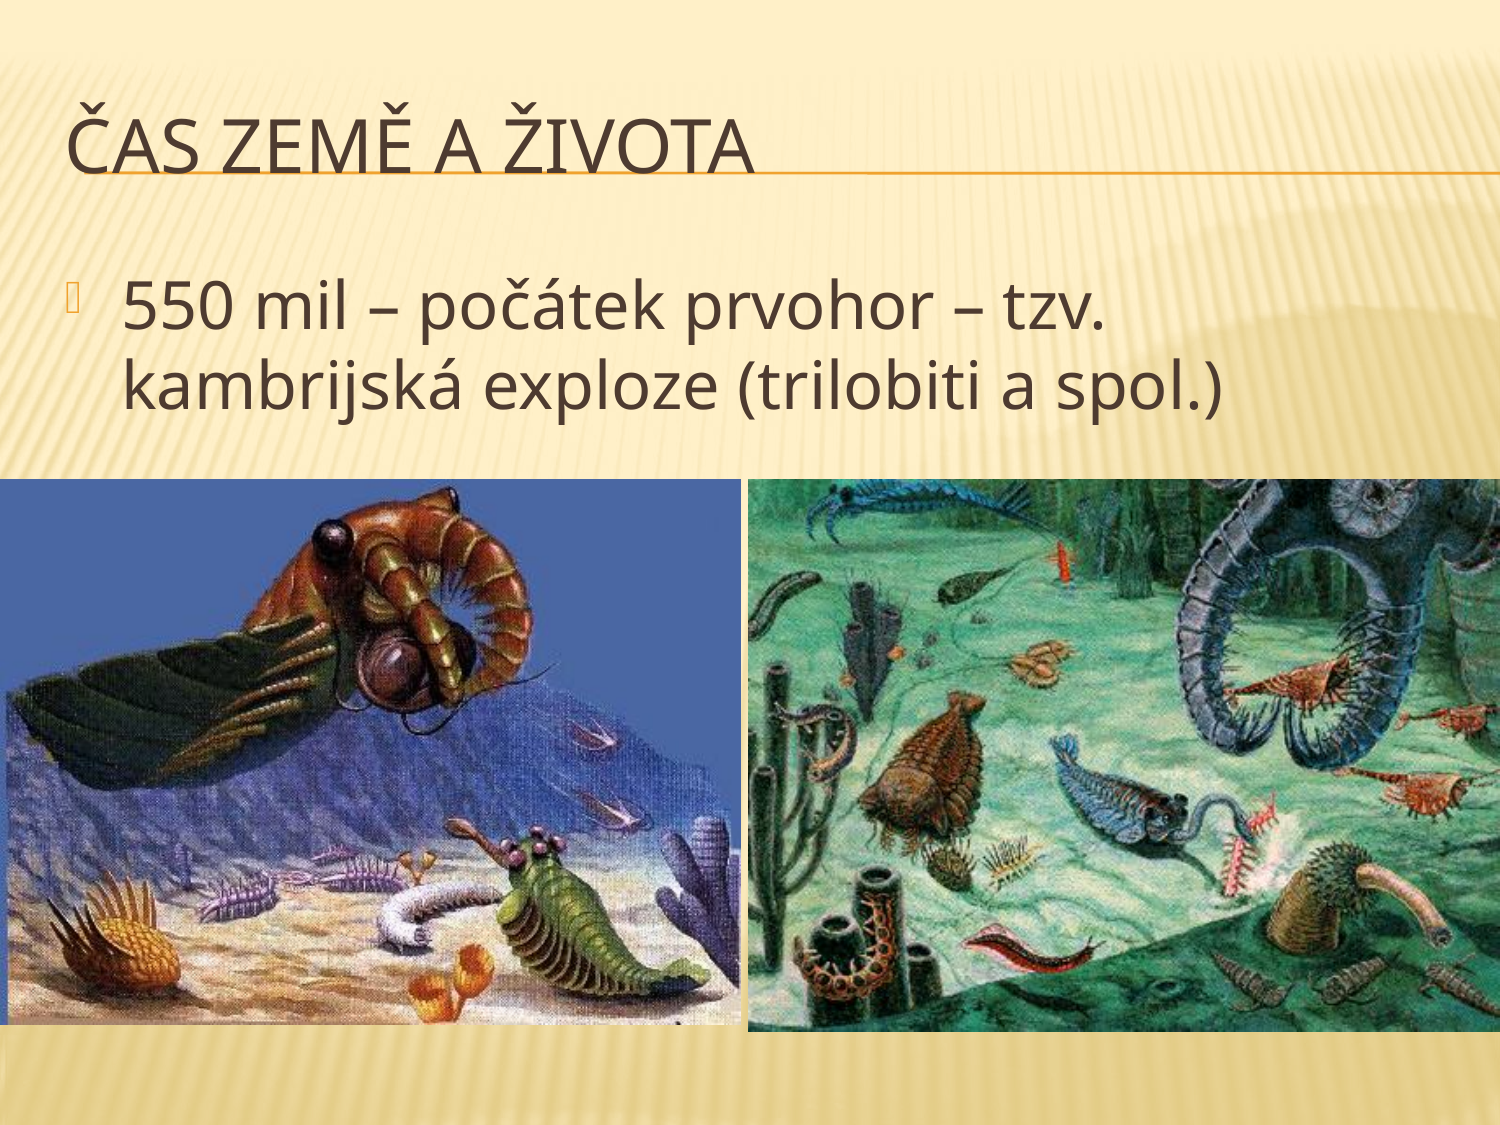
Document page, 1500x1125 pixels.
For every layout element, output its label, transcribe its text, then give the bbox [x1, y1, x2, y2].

picture [748, 479, 1500, 1033]
title Čas země a života [50, 75, 1475, 213]
picture [0, 479, 741, 1025]
list 550 mil – počátek prvohor – tzv. kambrijská exploze (trilobiti a spol.) [49, 254, 1476, 479]
